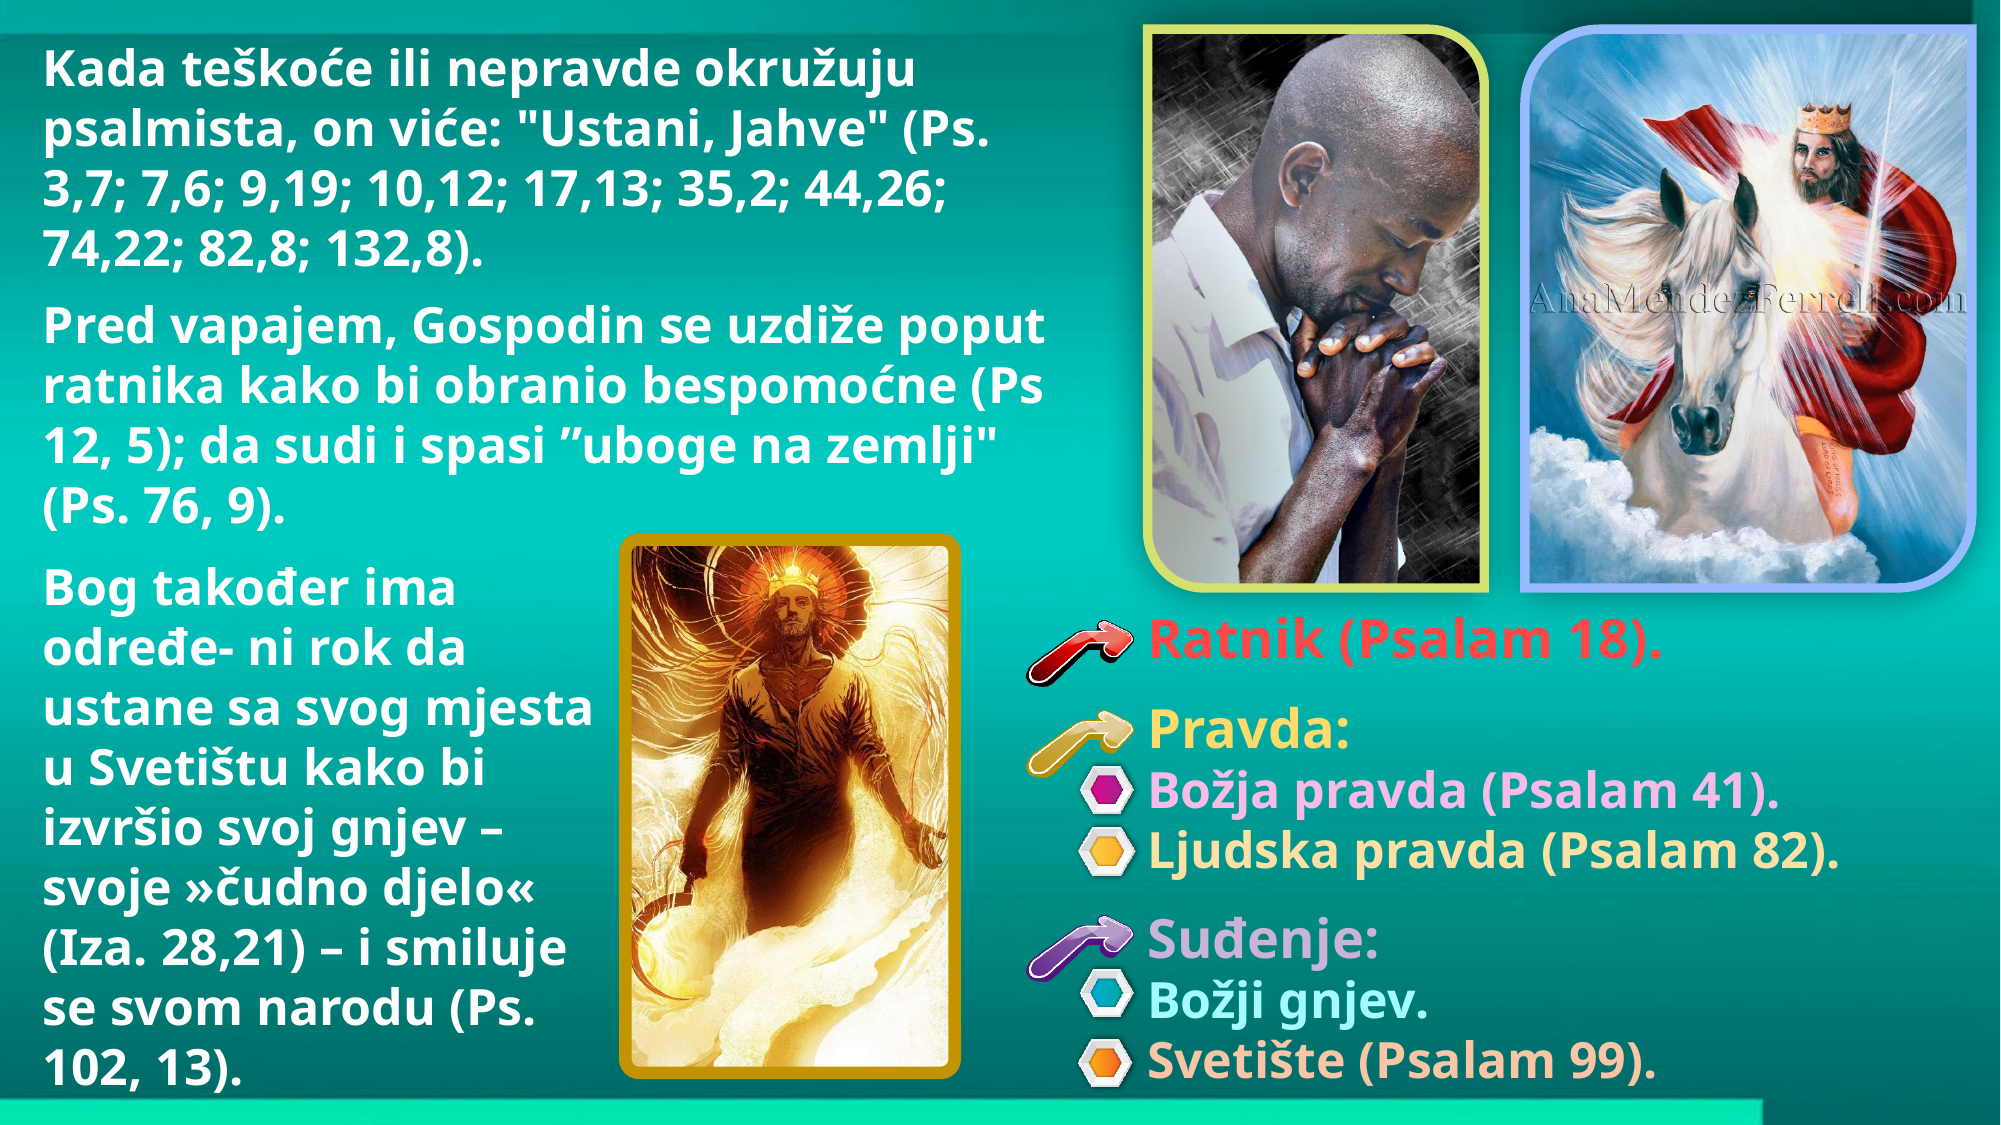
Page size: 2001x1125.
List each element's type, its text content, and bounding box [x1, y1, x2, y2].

text_box Ratnik (Psalam 18). Pravda: Božja pravda (Psalam 41). Ljudska pravda (Psalam 82). Suđenje: Božji gnjev. Svetište (Psalam 99). [1132, 596, 2000, 1097]
picture [0, 0, 2001, 1125]
text_box Pred vapajem, Gospodin se uzdiže poput ratnika kako bi obranio bespomoćne (Ps 12, 5); da sudi i spasi ”uboge na zemlji" (Ps. 76, 9). [27, 286, 1107, 542]
text_box Bog također ima određe- ni rok da ustane sa svog mjesta u Svetištu kako bi izvršio svoj gnjev – svoje »čudno djelo« (Iza. 28,21) – i smiluje se svom narodu (Ps. 102, 13). [28, 548, 626, 1103]
text_box Kada teškoće ili nepravde okružuju psalmista, on viće: "Ustani, Jahve" (Ps. 3,7; 7,6; 9,19; 10,12; 17,13; 35,2; 44,26; 74,22; 82,8; 132,8). [27, 29, 1092, 284]
